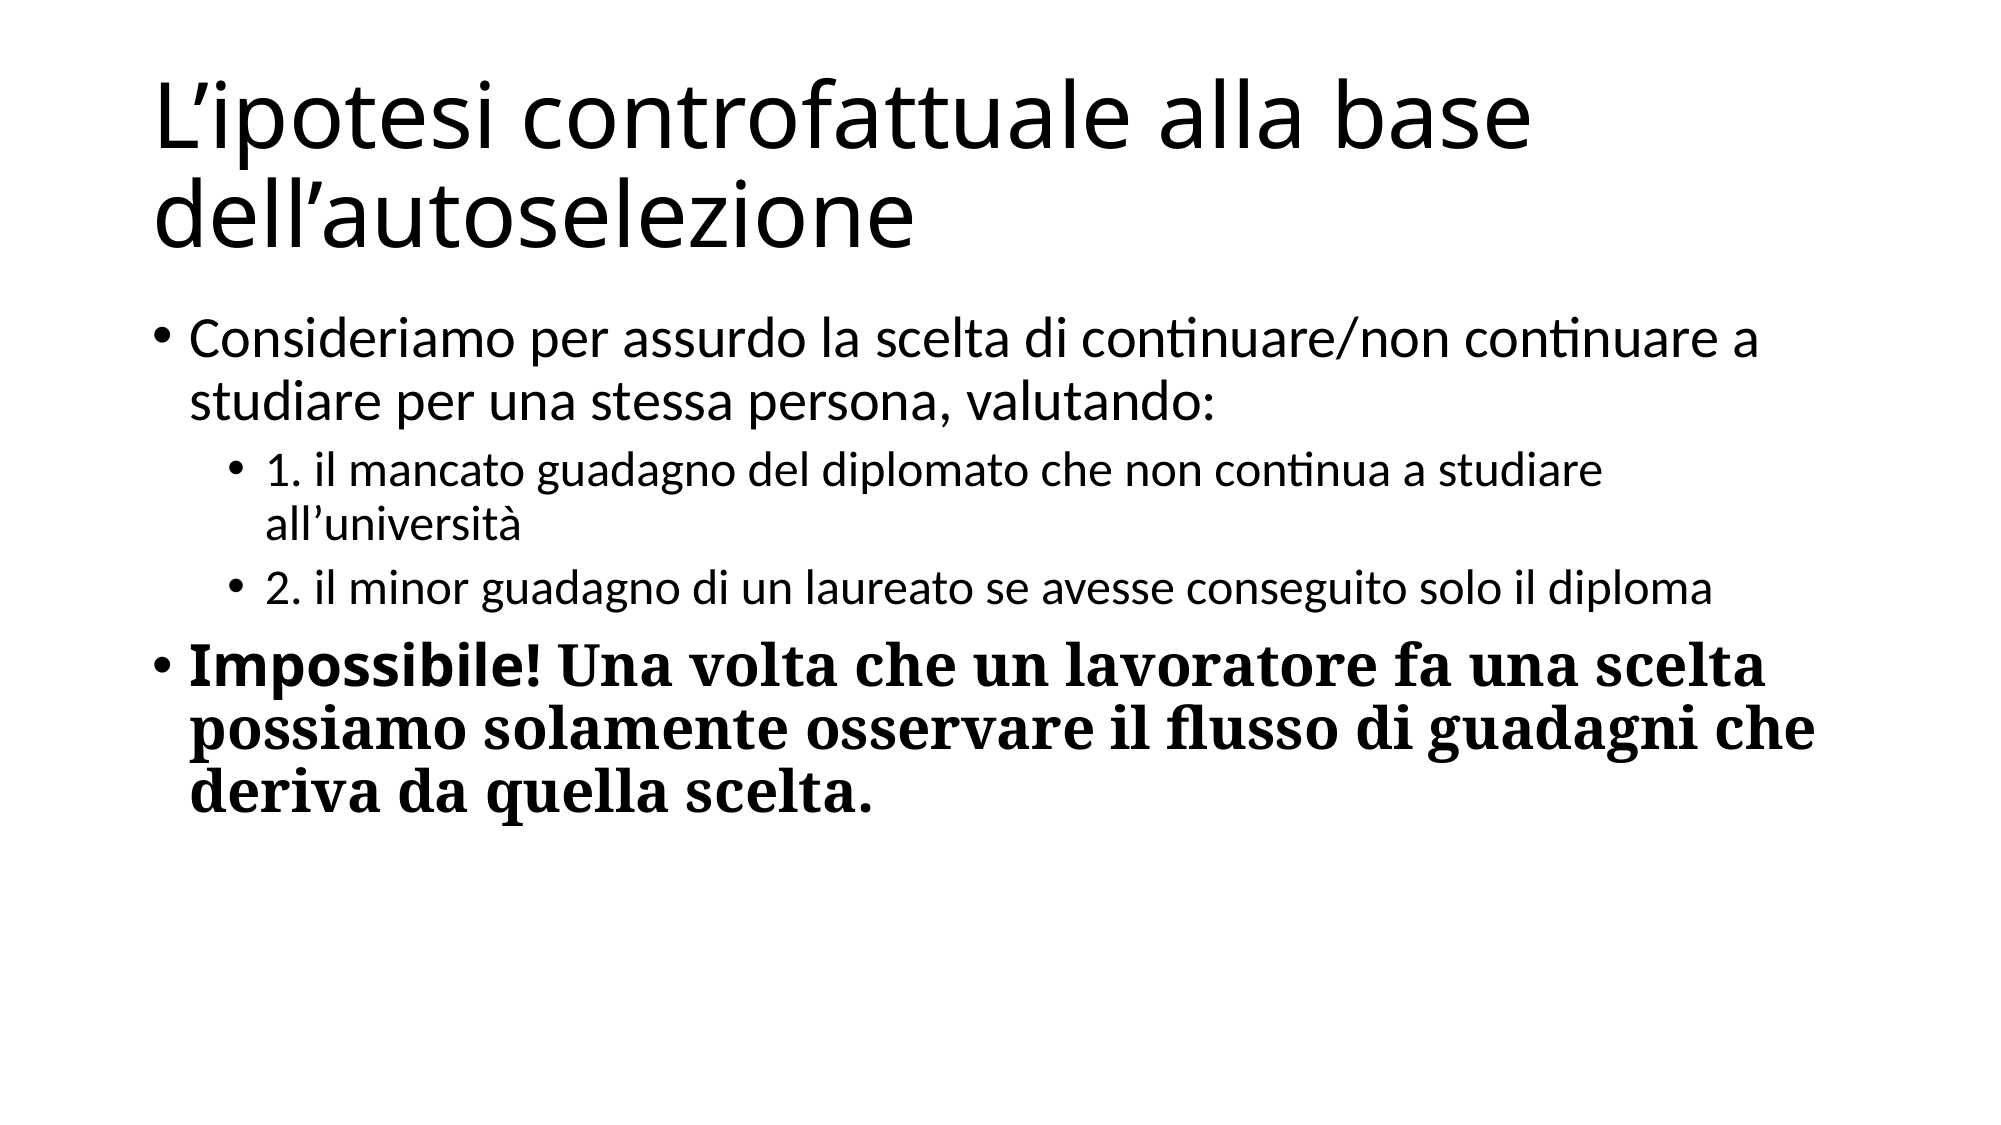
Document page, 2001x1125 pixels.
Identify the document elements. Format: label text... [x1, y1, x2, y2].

list Consideriamo per assurdo la scelta di continuare/non continuare a studiare per una stessa persona, valutando: 1. il mancato guadagno del diplomato che non continua a studiare all’università 2. il minor guadagno di un laureato se avesse conseguito solo il diploma Impossibile! Una volta che un lavoratore fa una scelta possiamo solamente osservare il flusso di guadagni che deriva da quella scelta. [137, 299, 1863, 1014]
title L’ipotesi controfattuale alla base dell’autoselezione [137, 59, 1863, 278]
